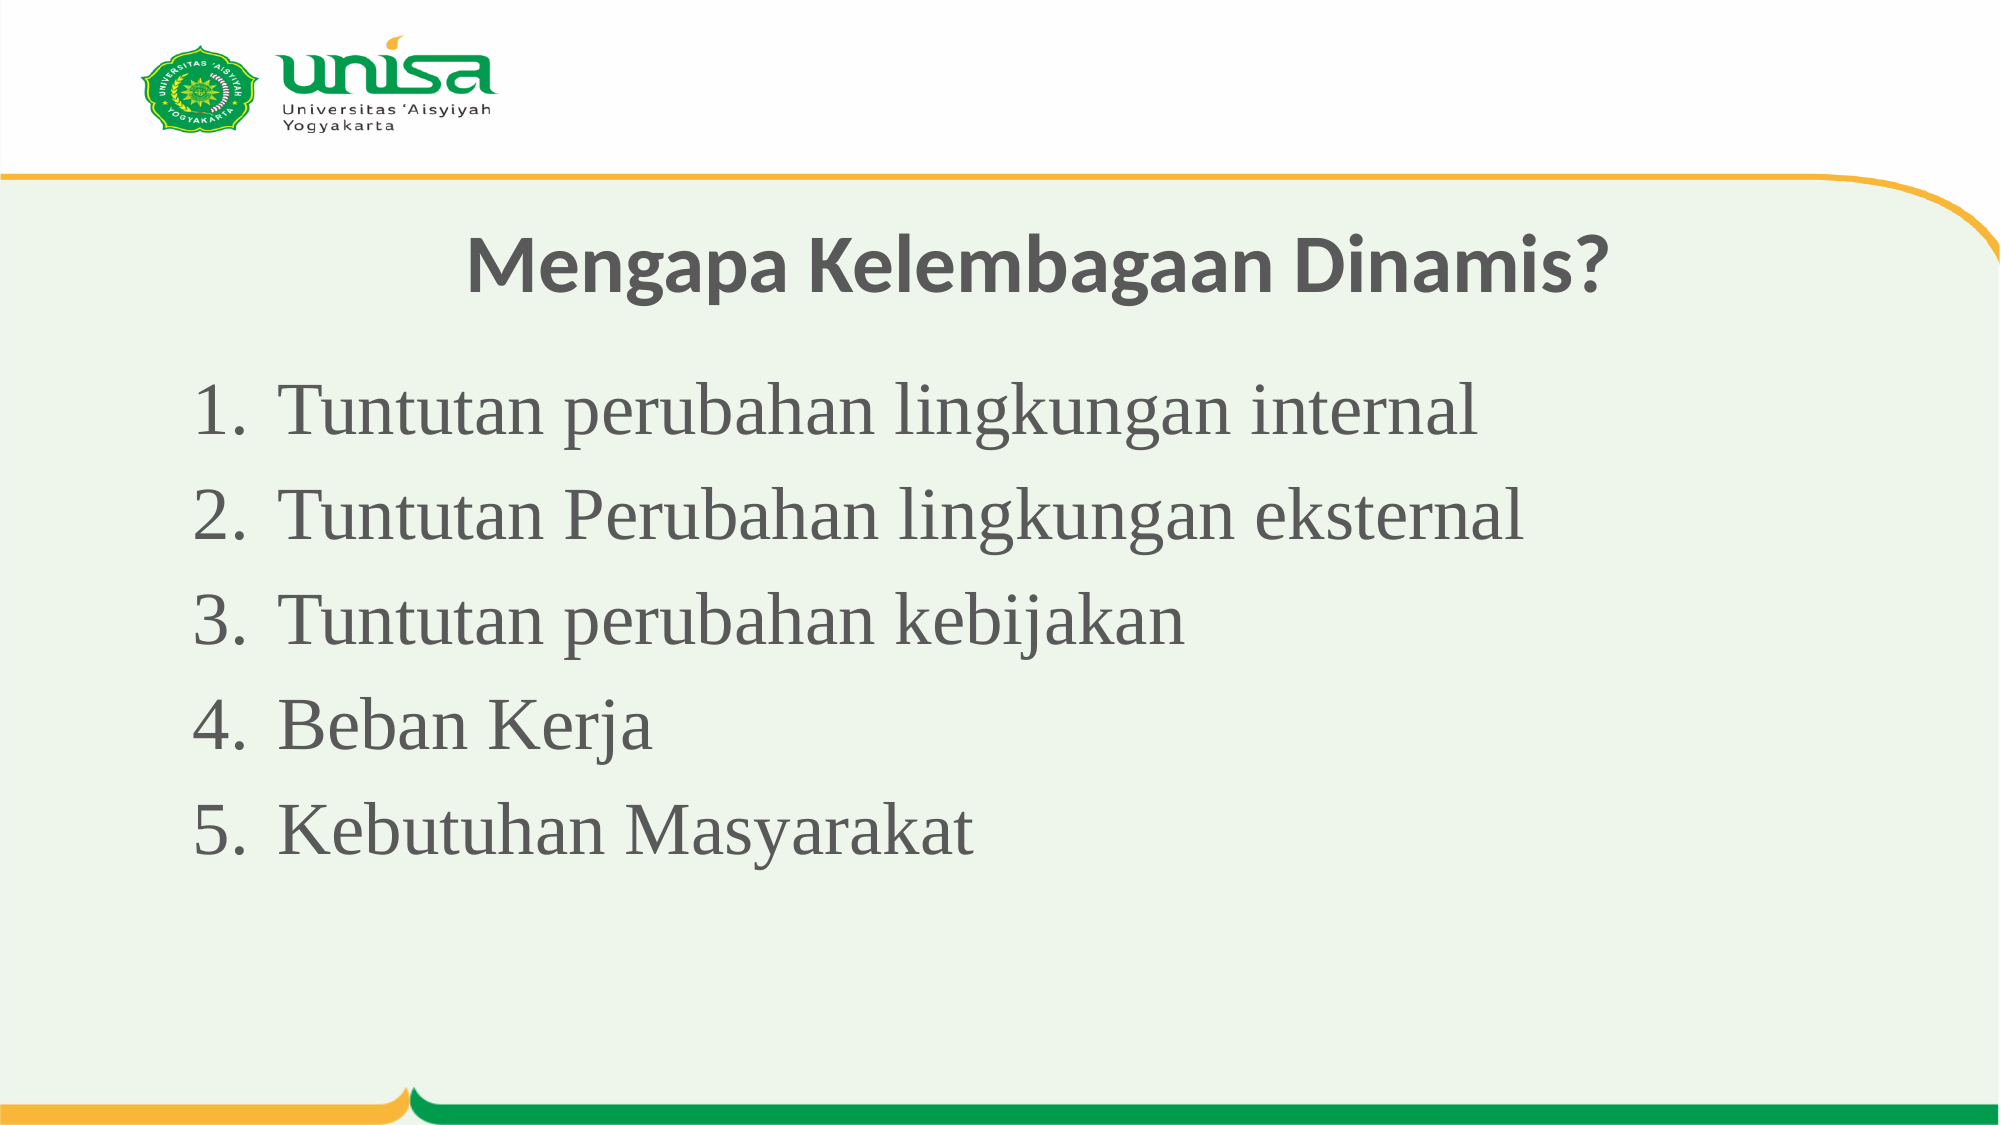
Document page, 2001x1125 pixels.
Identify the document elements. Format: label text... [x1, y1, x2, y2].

picture [0, 0, 2000, 1125]
list Tuntutan perubahan lingkungan internal Tuntutan Perubahan lingkungan eksternal Tuntutan perubahan kebijakan Beban Kerja Kebutuhan Masyarakat [178, 351, 1833, 933]
title Mengapa Kelembagaan Dinamis? [212, 201, 1867, 273]
